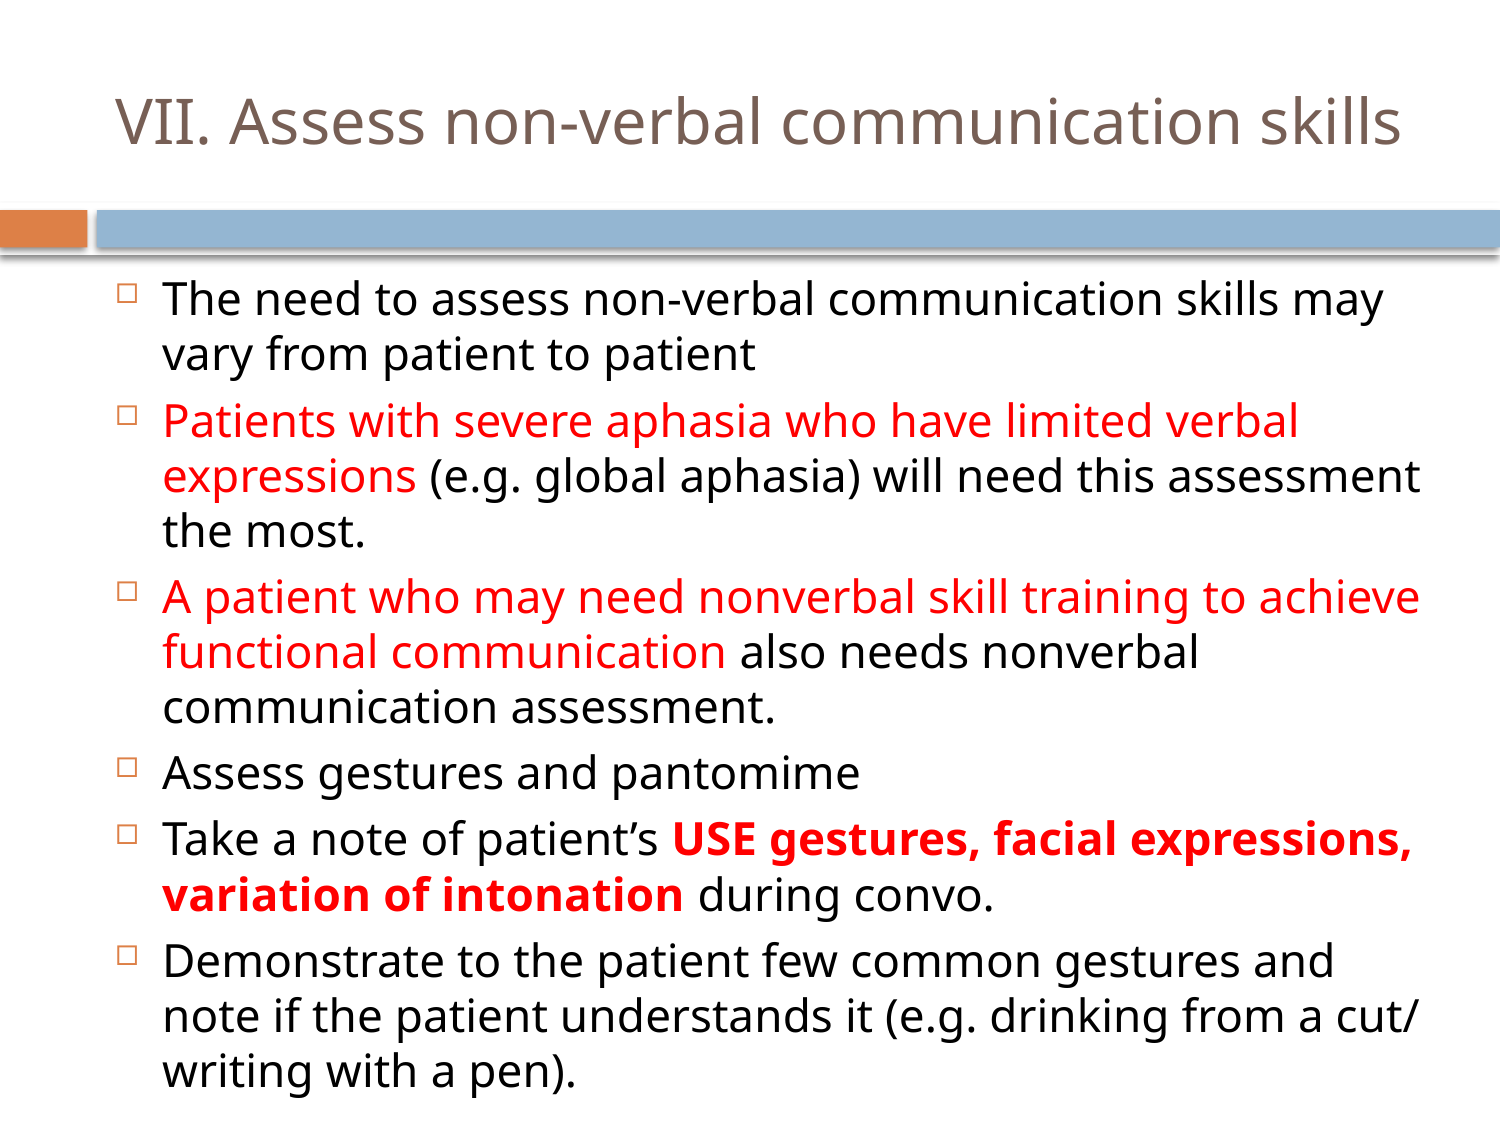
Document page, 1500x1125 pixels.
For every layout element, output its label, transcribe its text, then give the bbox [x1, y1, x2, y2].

title VII. Assess non-verbal communication skills [100, 37, 1438, 200]
list The need to assess non-verbal communication skills may vary from patient to patient Patients with severe aphasia who have limited verbal expressions (e.g. global aphasia) will need this assessment the most. A patient who may need nonverbal skill training to achieve functional communication also needs nonverbal communication assessment. Assess gestures and pantomime Take a note of patient’s USE gestures, facial expressions, variation of intonation during convo. Demonstrate to the patient few common gestures and note if the patient understands it (e.g. drinking from a cut/ writing with a pen). [100, 262, 1438, 1125]
